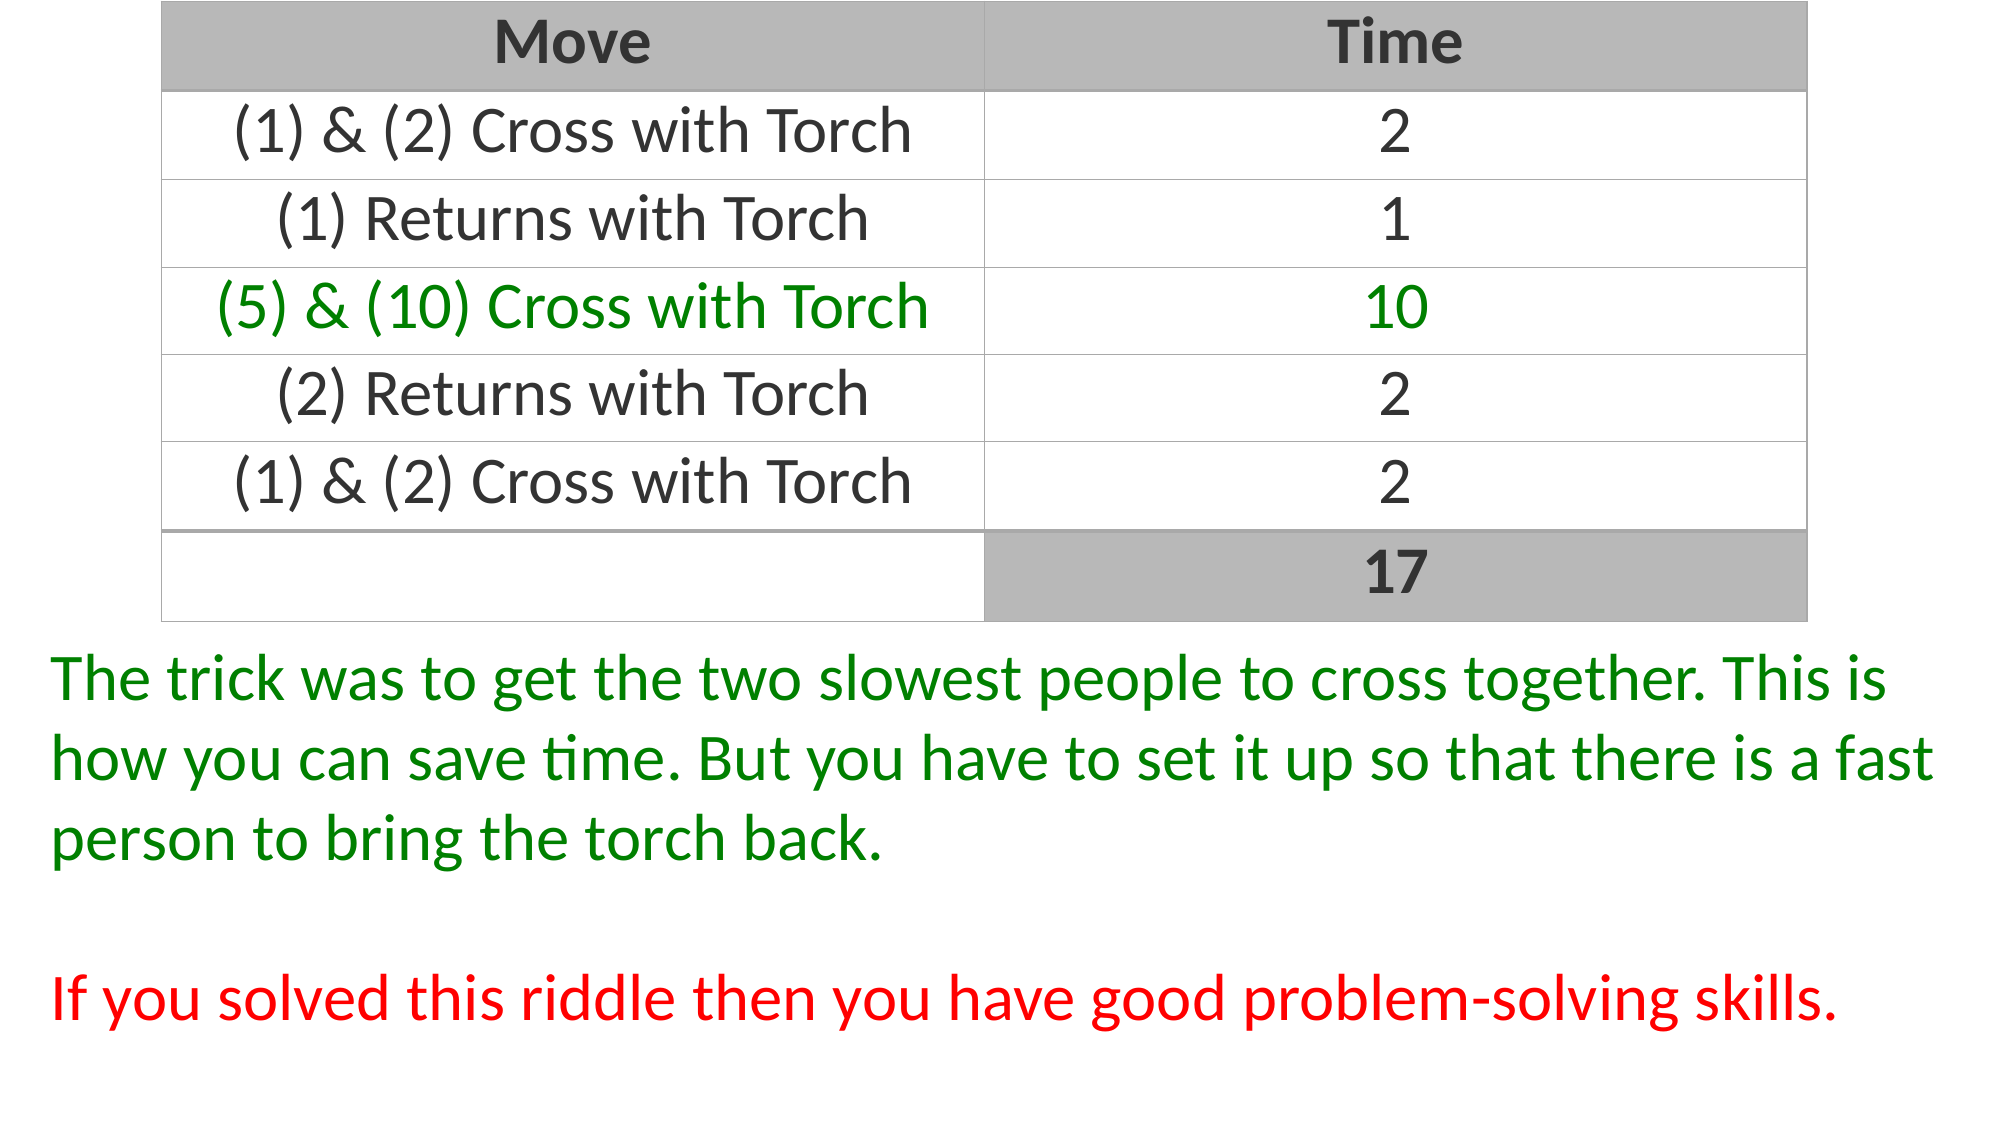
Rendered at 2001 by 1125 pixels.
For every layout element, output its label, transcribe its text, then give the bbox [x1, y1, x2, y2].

table_cell (1) & (2) Cross with Torch [162, 92, 984, 179]
table_cell 2 [985, 442, 1806, 529]
text_box The trick was to get the two slowest people to cross together. This is how you can save time. But you have to set it up so that there is a fast person to bring the torch back. If you solved this riddle then you have good problem-solving skills. [36, 626, 1966, 1042]
table_header Move [162, 2, 984, 89]
table_cell (1) Returns with Torch [162, 180, 984, 267]
table_cell (5) & (10) Cross with Torch [162, 268, 984, 354]
table_header Time [985, 2, 1806, 89]
table_cell 17 [985, 533, 1806, 621]
table_cell (2) Returns with Torch [162, 355, 984, 441]
table_cell 10 [985, 268, 1806, 354]
table_cell 2 [985, 355, 1806, 441]
table_cell 1 [985, 180, 1806, 267]
table_cell 2 [985, 92, 1806, 179]
table_cell [162, 533, 984, 621]
table_cell (1) & (2) Cross with Torch [162, 442, 984, 529]
